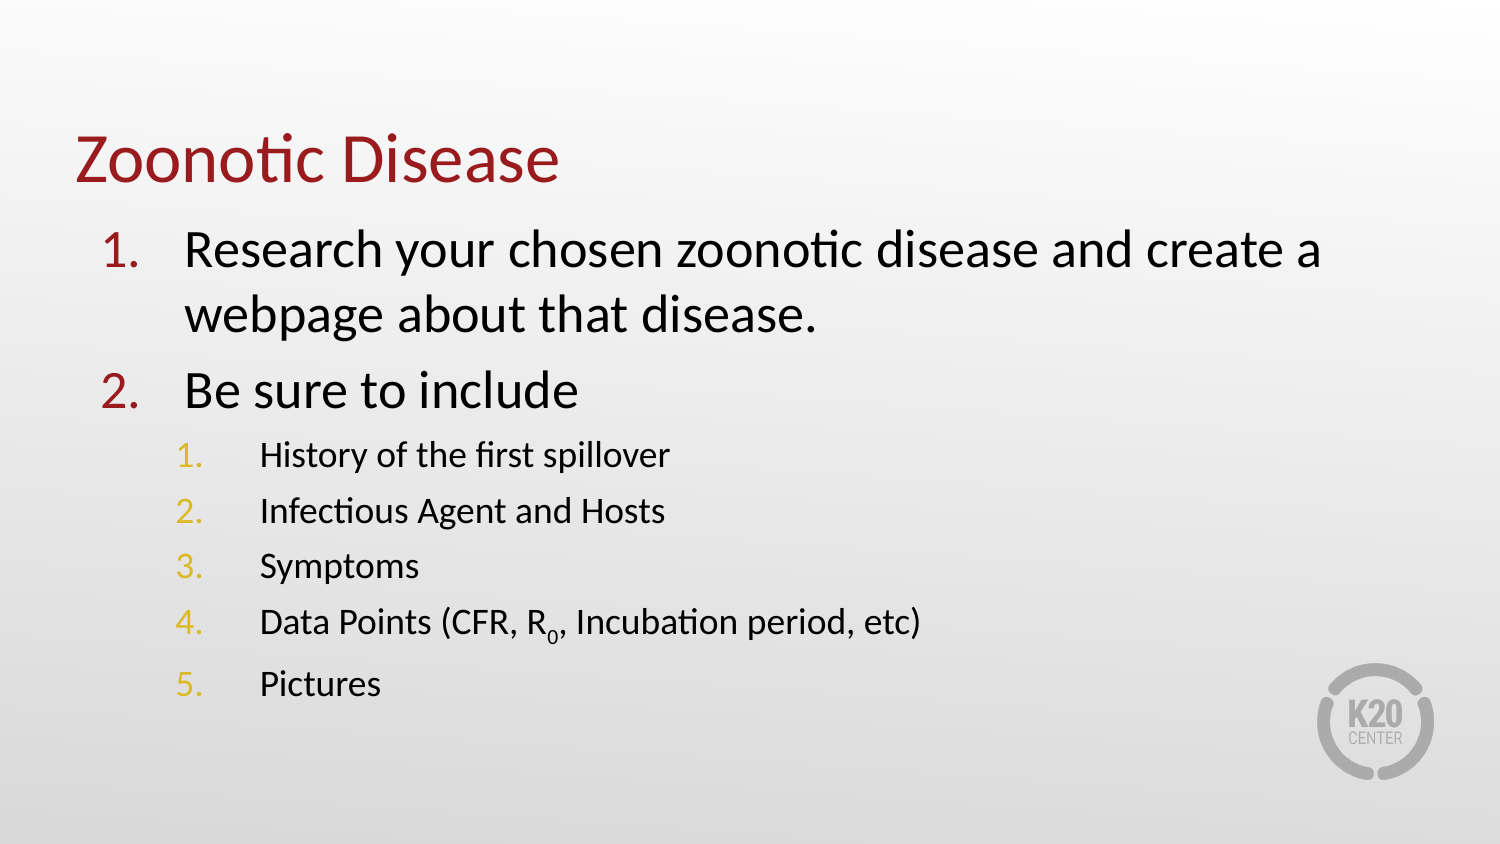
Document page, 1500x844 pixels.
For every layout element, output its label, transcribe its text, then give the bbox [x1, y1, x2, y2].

picture [1300, 646, 1451, 797]
list Research your chosen zoonotic disease and create a webpage about that disease. Be sure to include History of the first spillover Infectious Agent and Hosts Symptoms Data Points (CFR, R0, Incubation period, etc) Pictures [75, 205, 1378, 746]
title Zoonotic Disease [75, 56, 1425, 198]
